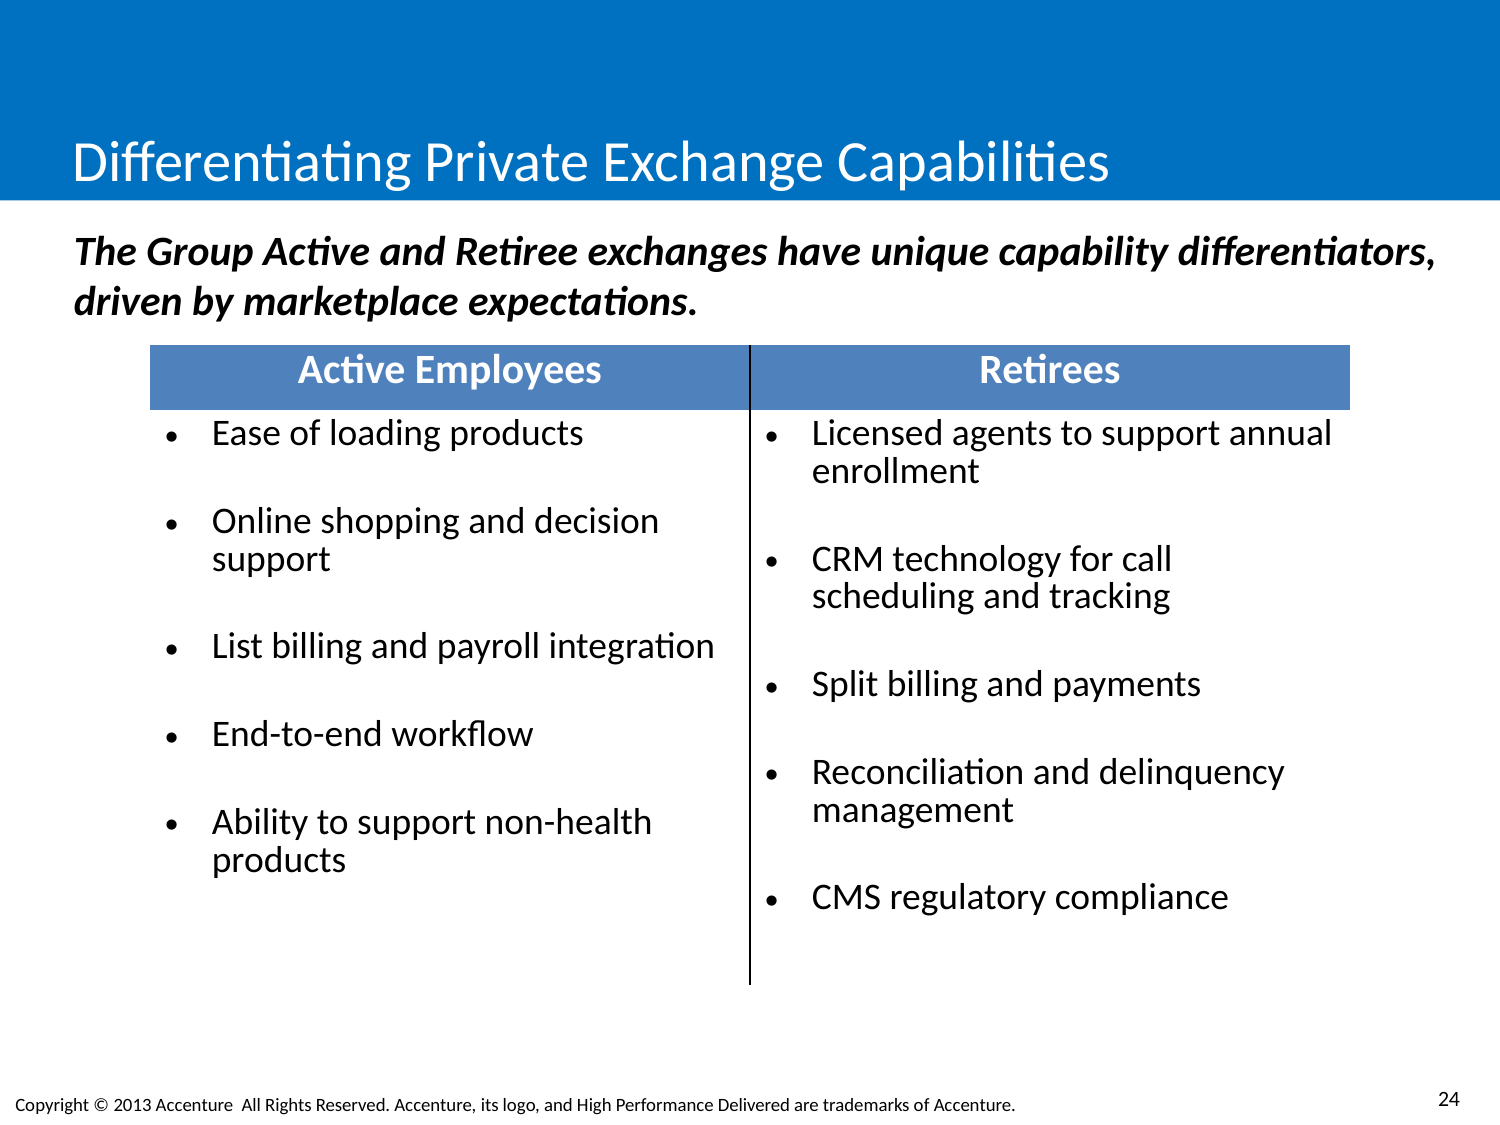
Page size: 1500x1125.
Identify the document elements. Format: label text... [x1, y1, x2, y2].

text_box Copyright © 2013 Accenture All Rights Reserved. Accenture, its logo, and High Performance Delivered are trademarks of Accenture. [0, 1084, 1125, 1123]
title Differentiating Private Exchange Capabilities [57, 12, 1438, 201]
table_header Retirees [751, 345, 1350, 410]
table_header Active Employees [150, 345, 749, 410]
text_box The Group Active and Retiree exchanges have unique capability differentiators, driven by marketplace expectations. [58, 216, 1475, 332]
table_cell Licensed agents to support annual enrollment CRM technology for call scheduling and tracking Split billing and payments Reconciliation and delinquency management CMS regulatory compliance [751, 410, 1350, 985]
text_box 23 [1125, 1077, 1475, 1125]
table_cell Ease of loading products Online shopping and decision support List billing and payroll integration End-to-end workflow Ability to support non-health products [150, 410, 749, 985]
